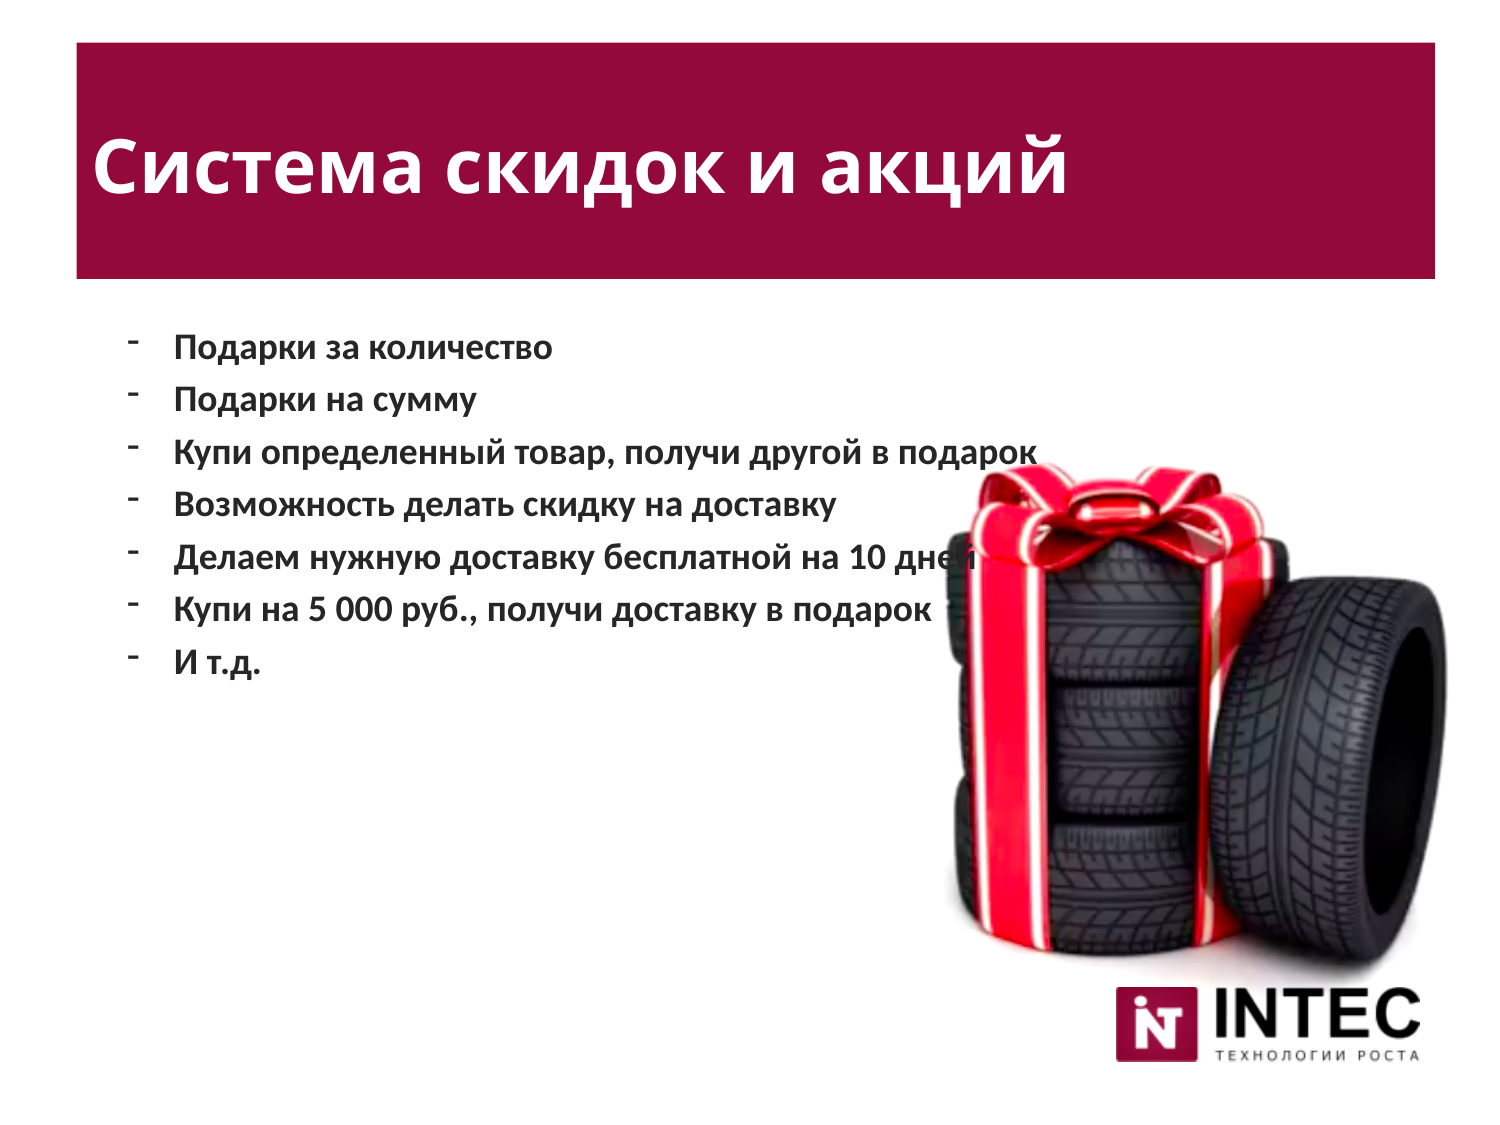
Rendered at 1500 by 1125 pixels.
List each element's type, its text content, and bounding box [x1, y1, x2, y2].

picture [895, 420, 1500, 1062]
text_box [75, 41, 1437, 281]
text_box Подарки за количество Подарки на сумму Купи определенный товар, получи другой в подарок Возможность делать скидку на доставку Делаем нужную доставку бесплатной на 10 дней Купи на 5 000 руб., получи доставку в подарок И т.д. [112, 314, 1388, 823]
title Система скидок и акций [76, 119, 1436, 209]
